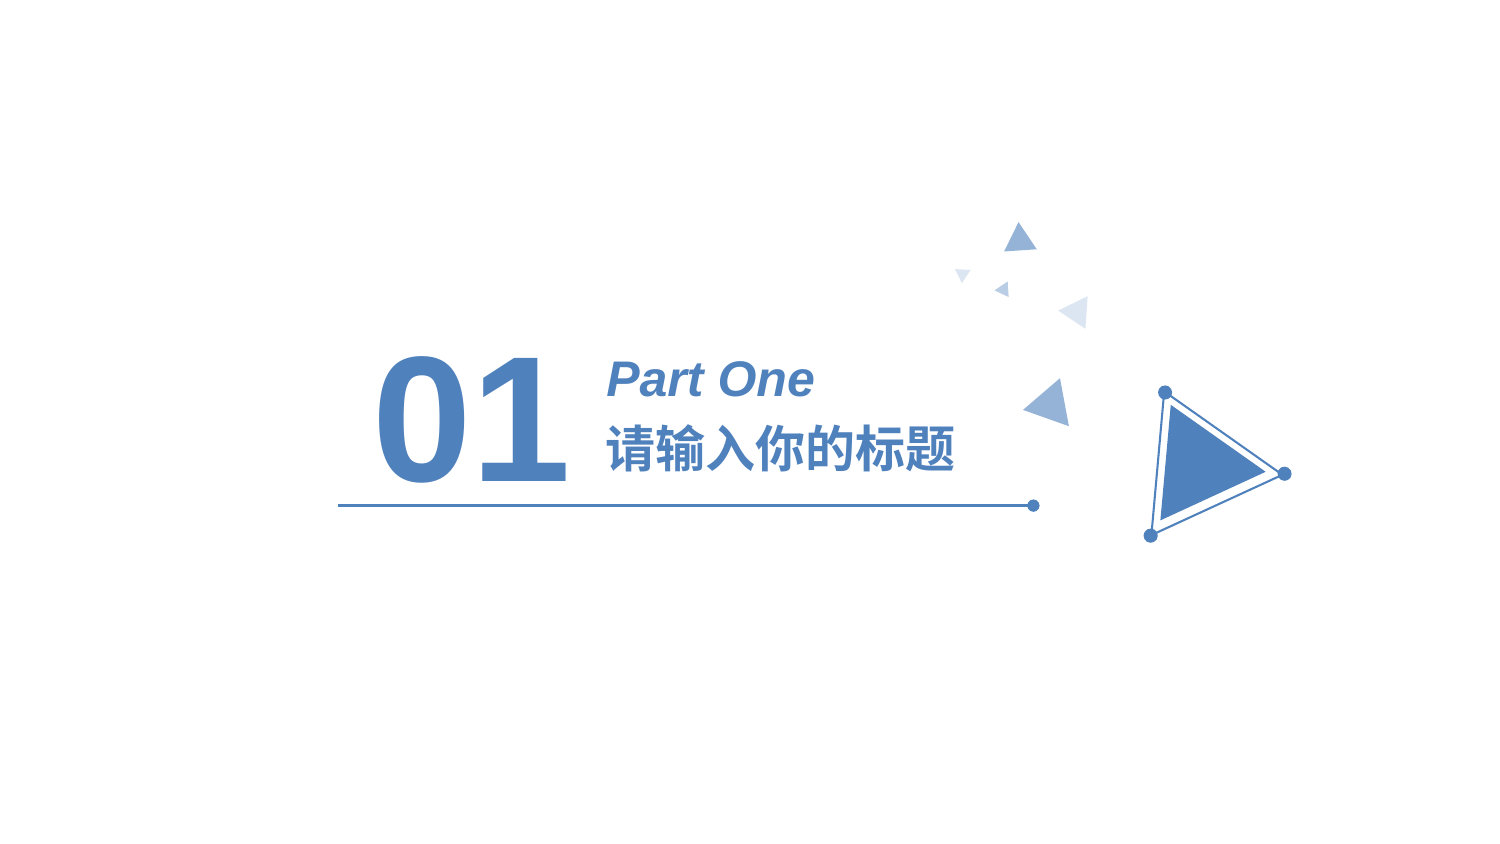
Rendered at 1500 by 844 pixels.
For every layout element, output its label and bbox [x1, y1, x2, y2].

text_box [0, 0, 1500, 844]
